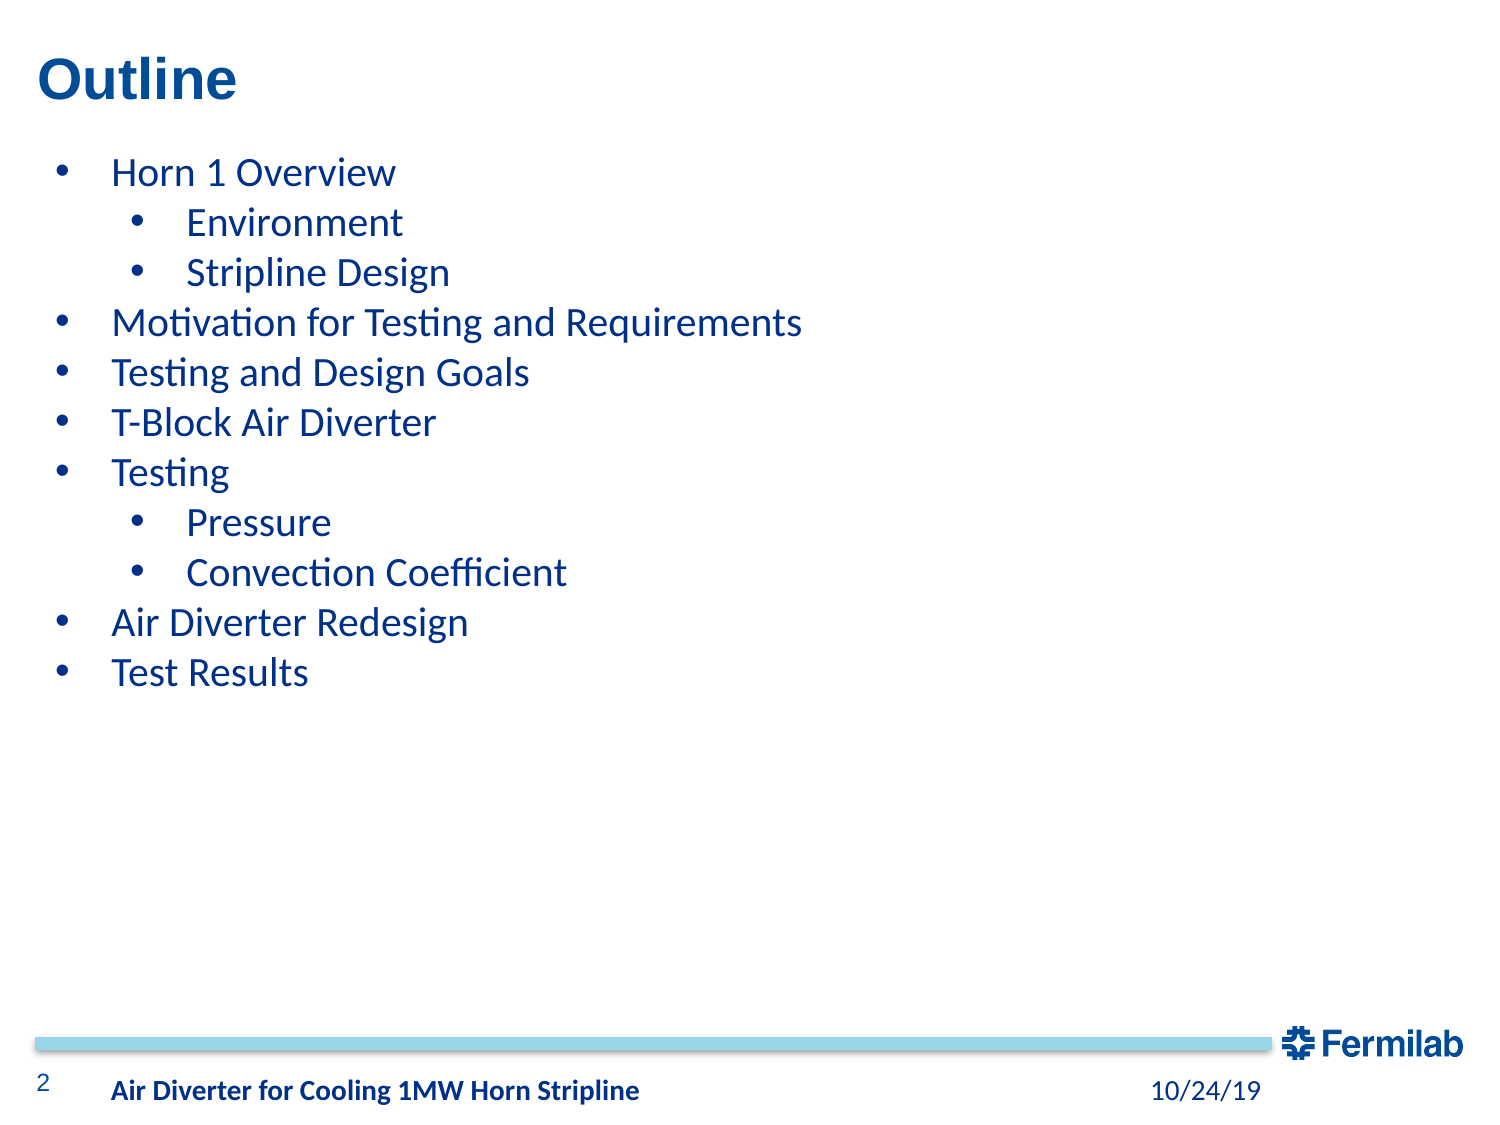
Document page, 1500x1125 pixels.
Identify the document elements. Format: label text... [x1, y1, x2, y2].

title Outline [37, 41, 1463, 112]
text_box Horn 1 Overview Environment Stripline Design Motivation for Testing and Requirements Testing and Design Goals T-Block Air Diverter Testing Pressure Convection Coefficient Air Diverter Redesign Test Results [40, 137, 818, 753]
text_box Air Diverter for Cooling 1MW Horn Stripline [96, 1063, 1070, 1104]
slide_number 2 [36, 1066, 105, 1106]
text_box 10/24/19 [1135, 1063, 1297, 1104]
picture [1282, 1026, 1463, 1060]
